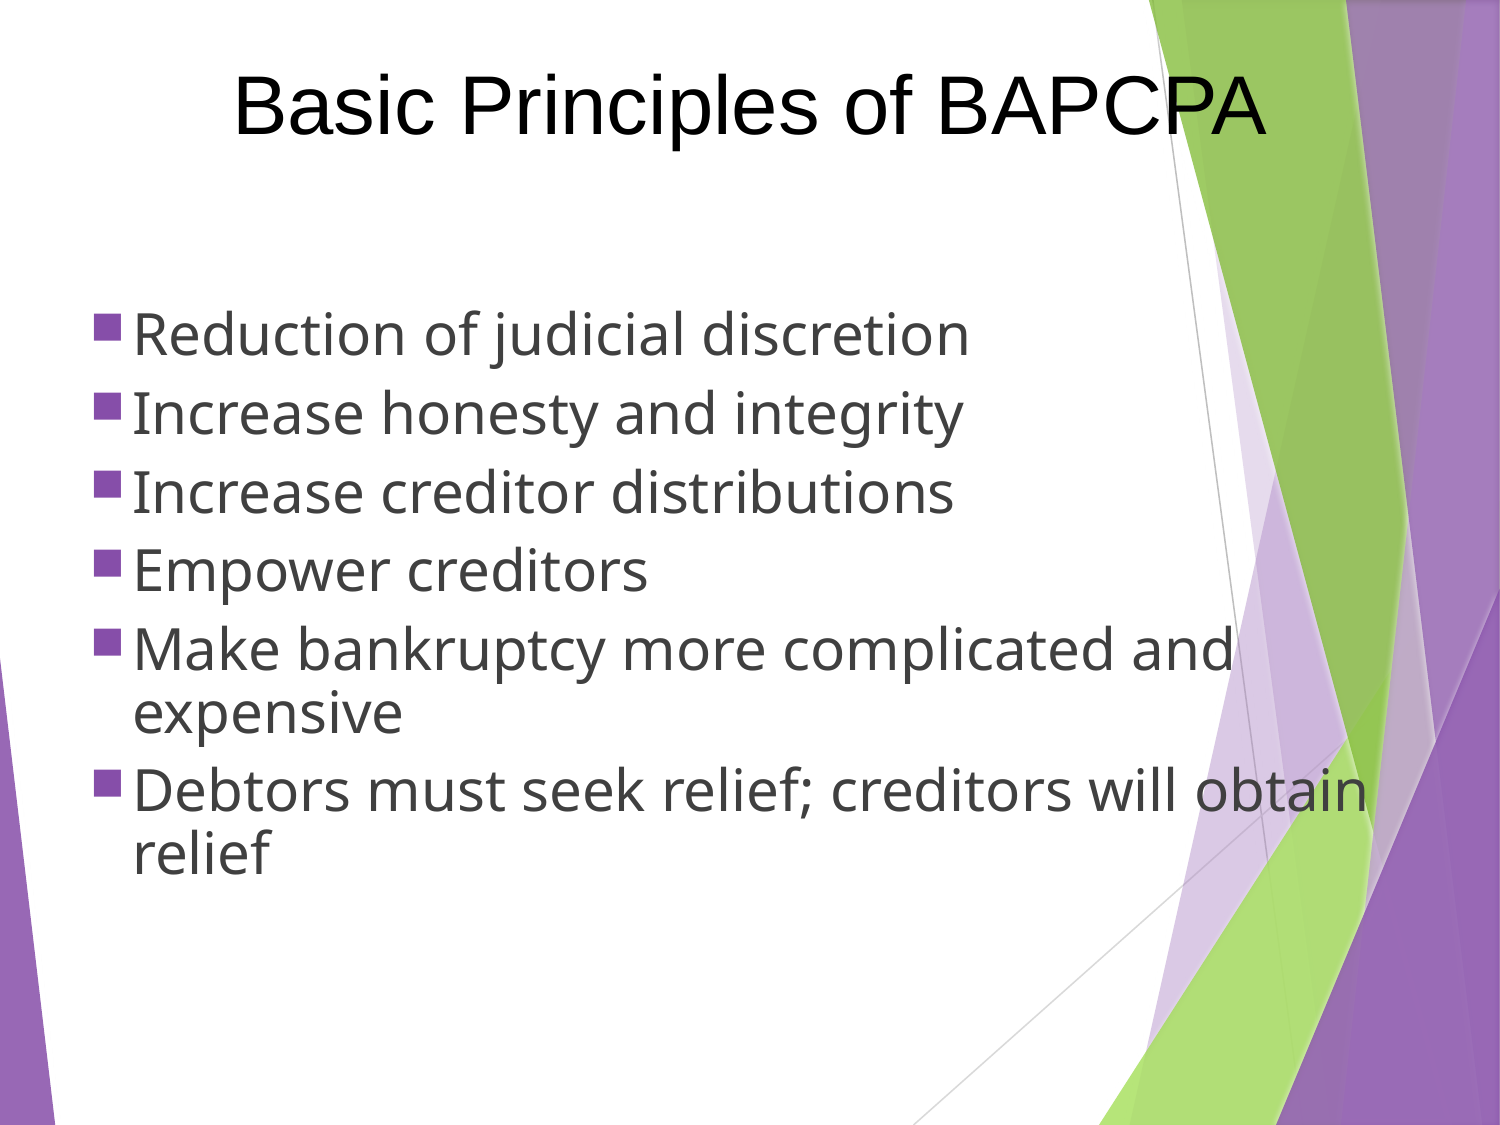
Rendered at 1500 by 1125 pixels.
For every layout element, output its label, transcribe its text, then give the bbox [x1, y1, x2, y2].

text_box Basic Principles of BAPCPA [40, 16, 1460, 205]
list Reduction of judicial discretion Increase honesty and integrity Increase creditor distributions Empower creditors Make bankruptcy more complicated and expensive Debtors must seek relief; creditors will obtain relief [75, 212, 1425, 1068]
